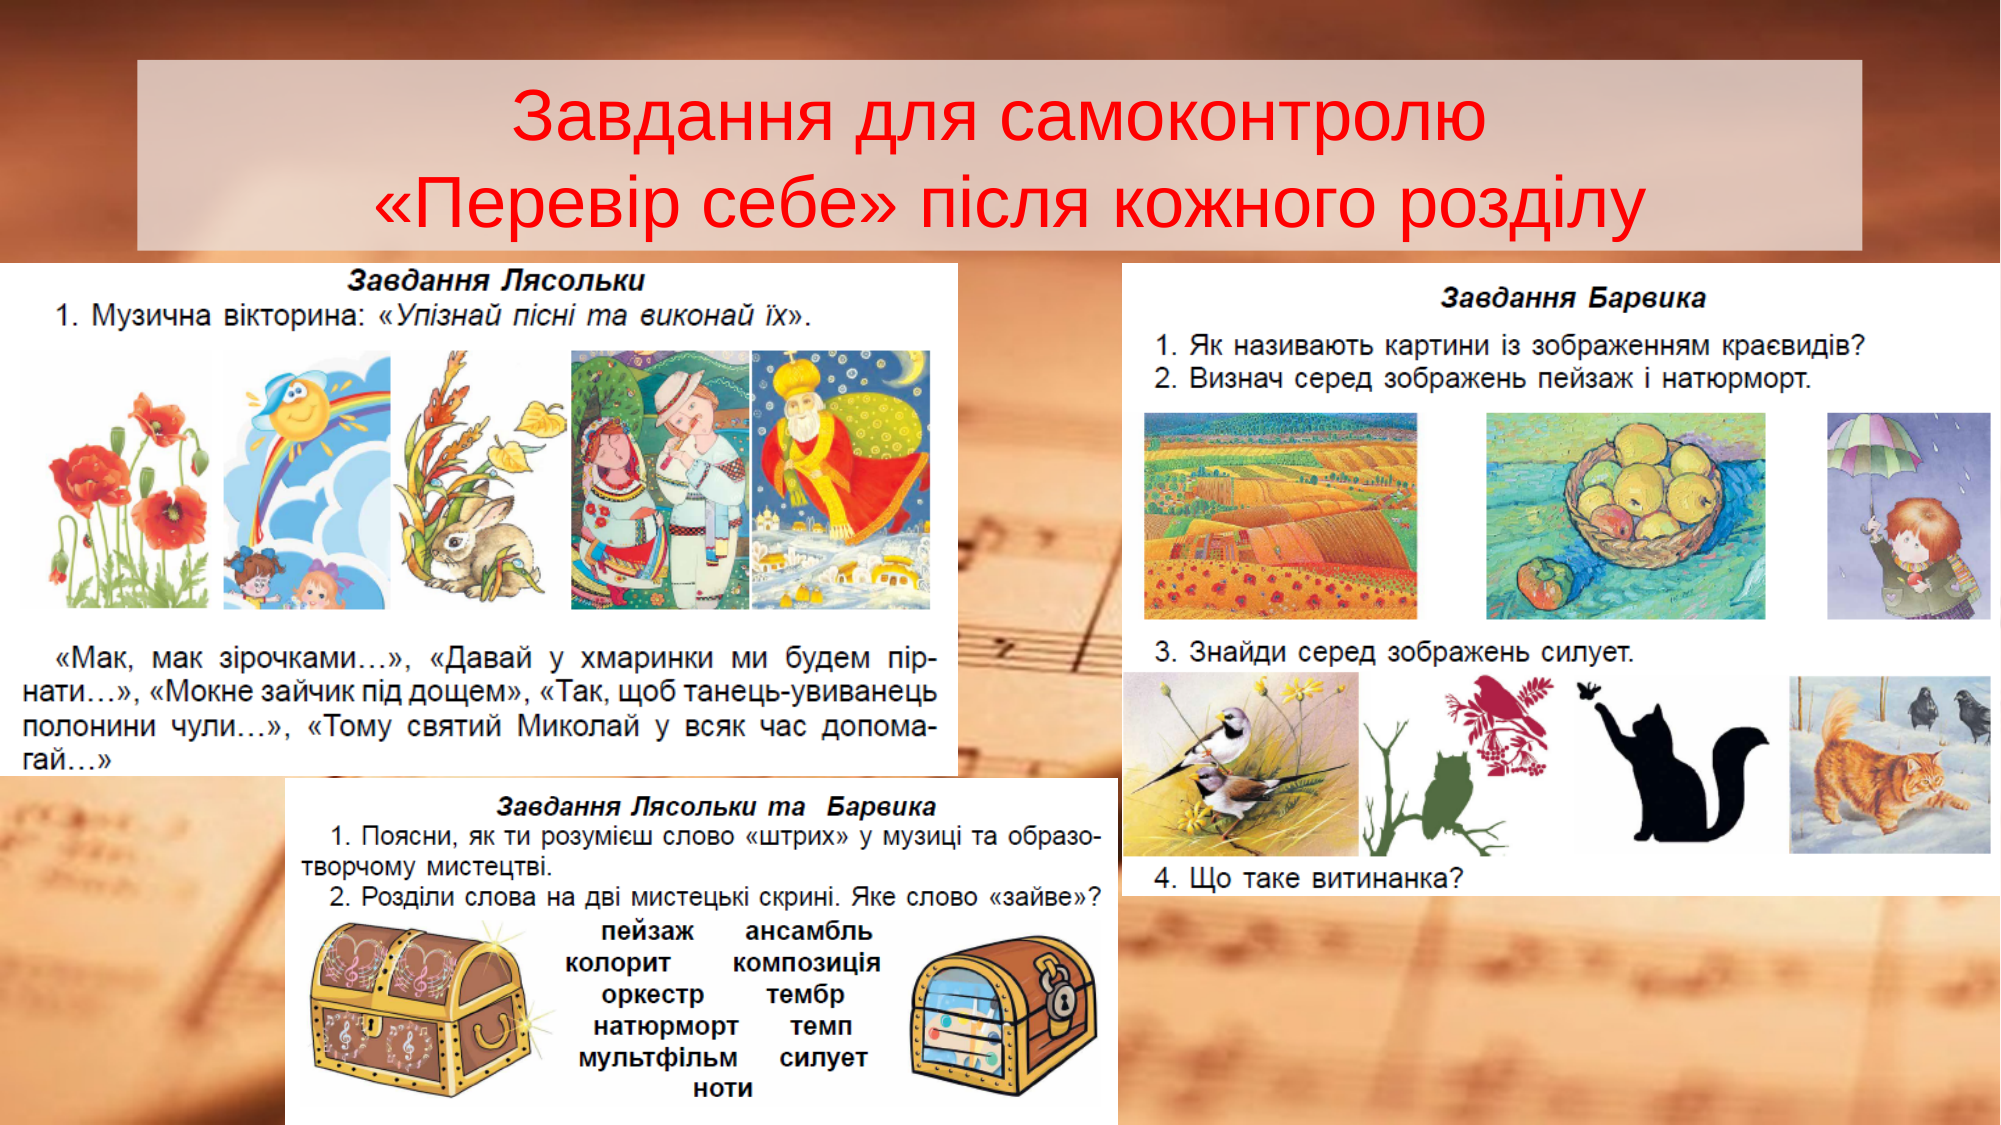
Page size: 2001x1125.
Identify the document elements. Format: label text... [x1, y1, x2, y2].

picture [0, 0, 2001, 1125]
title Завдання для самоконтролю «Перевір себе» після кожного розділу [137, 59, 1863, 251]
